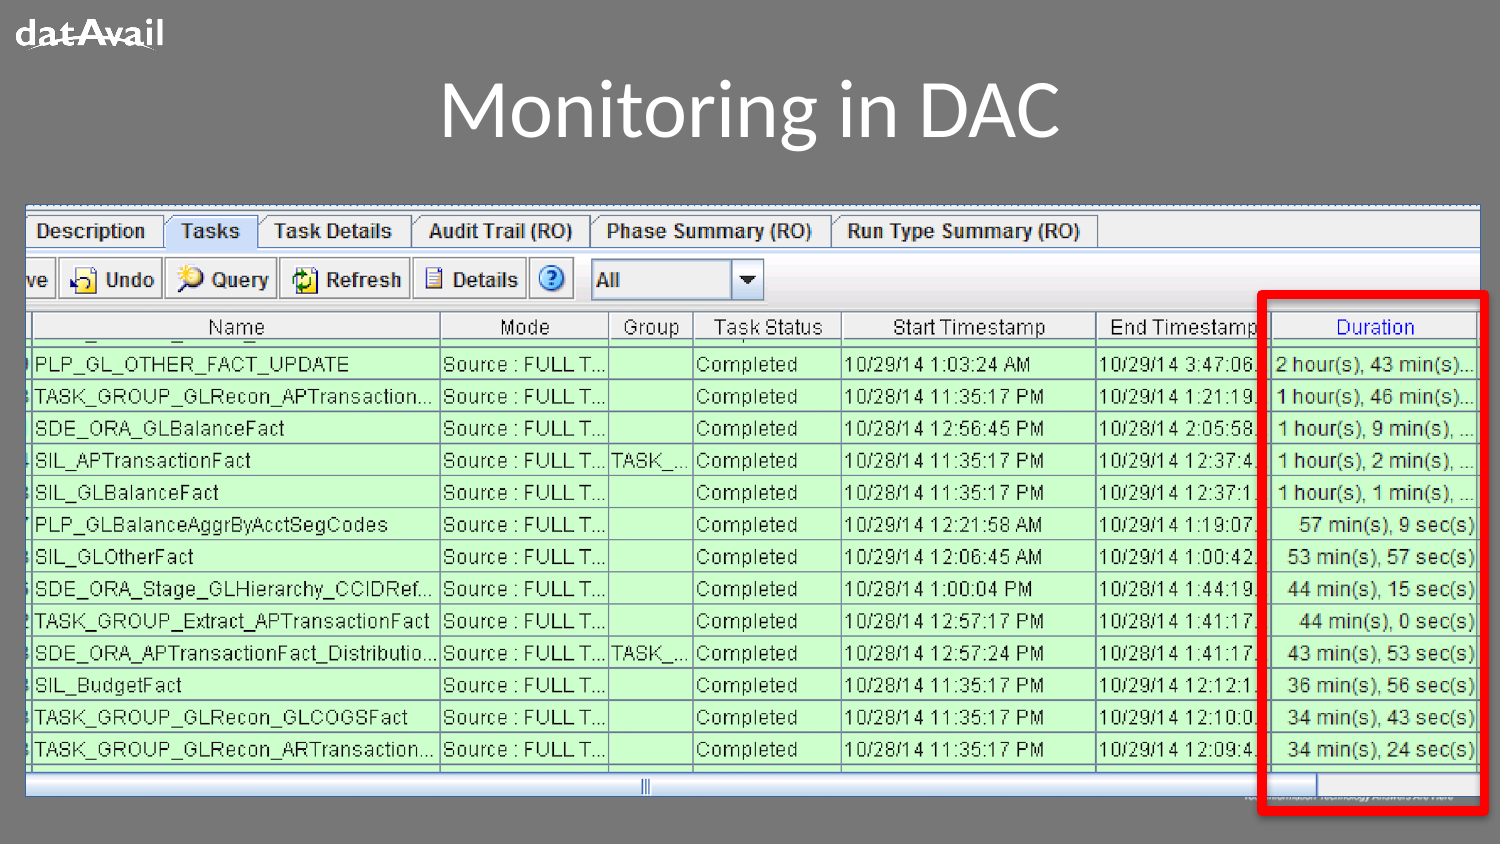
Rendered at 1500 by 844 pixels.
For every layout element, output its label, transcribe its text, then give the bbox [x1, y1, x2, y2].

picture [0, 0, 1500, 844]
title Monitoring in DAC [75, 33, 1425, 175]
text_box [1262, 802, 1485, 811]
